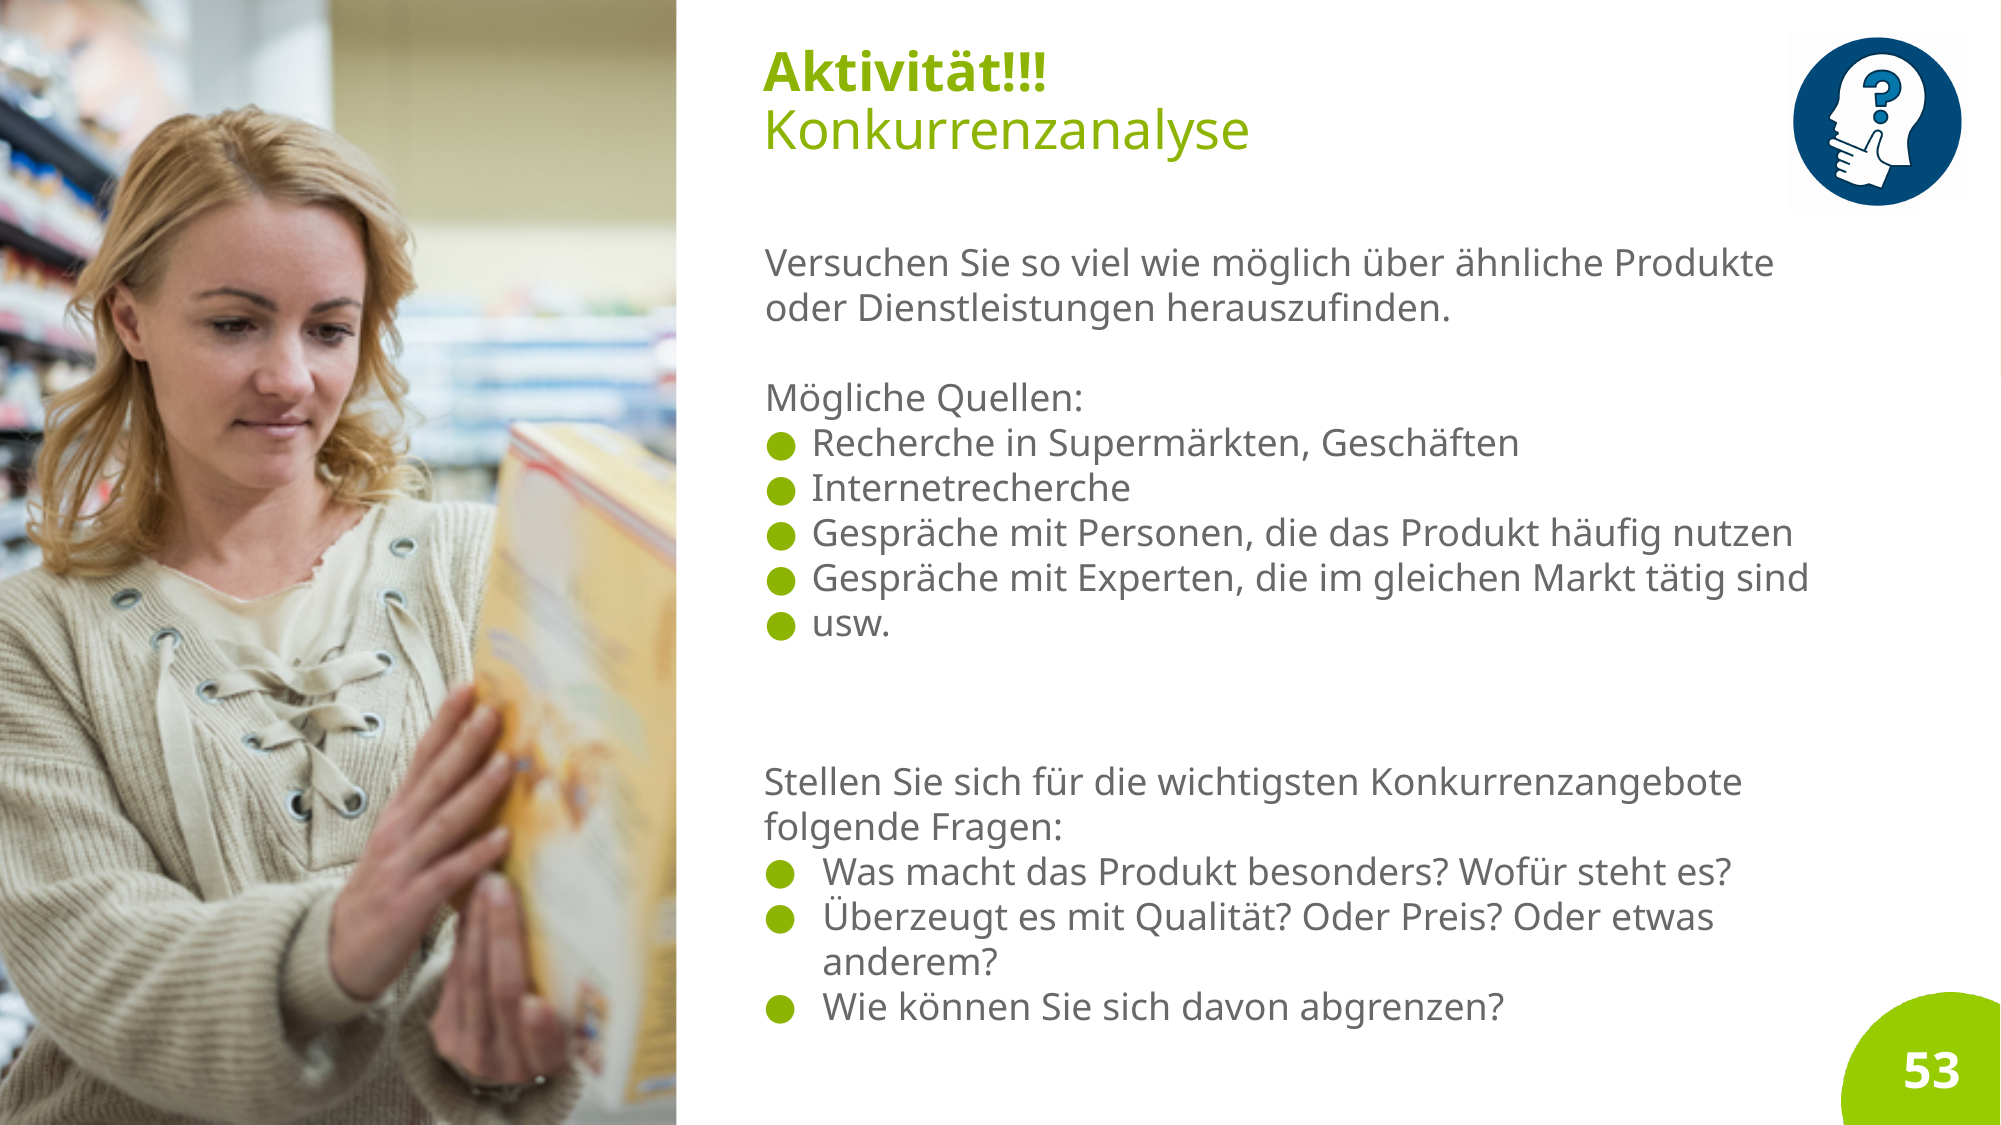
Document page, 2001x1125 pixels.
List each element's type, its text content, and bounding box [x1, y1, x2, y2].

text_box Aktivität!!! Konkurrenzanalyse [748, 36, 1761, 233]
picture [0, 0, 677, 1125]
text_box Stellen Sie sich für die wichtigsten Konkurrenzangebote folgende Fragen: Was macht das Produkt besonders? Wofür steht es? Überzeugt es mit Qualität? Oder Preis? Oder etwas anderem? Wie können Sie sich davon abgrenzen? [748, 750, 1913, 1080]
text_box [1761, 0, 2000, 409]
picture [1841, 992, 2001, 1125]
slide_number 53 [1852, 1042, 1976, 1103]
text_box Versuchen Sie so viel wie möglich über ähnliche Produkte oder Dienstleistungen herauszufinden. Mögliche Quellen: Recherche in Supermärkten, Geschäften Internetrecherche Gespräche mit Personen, die das Produkt häufig nutzen Gespräche mit Experten, die im gleichen Markt tätig sind usw. [749, 231, 1846, 750]
